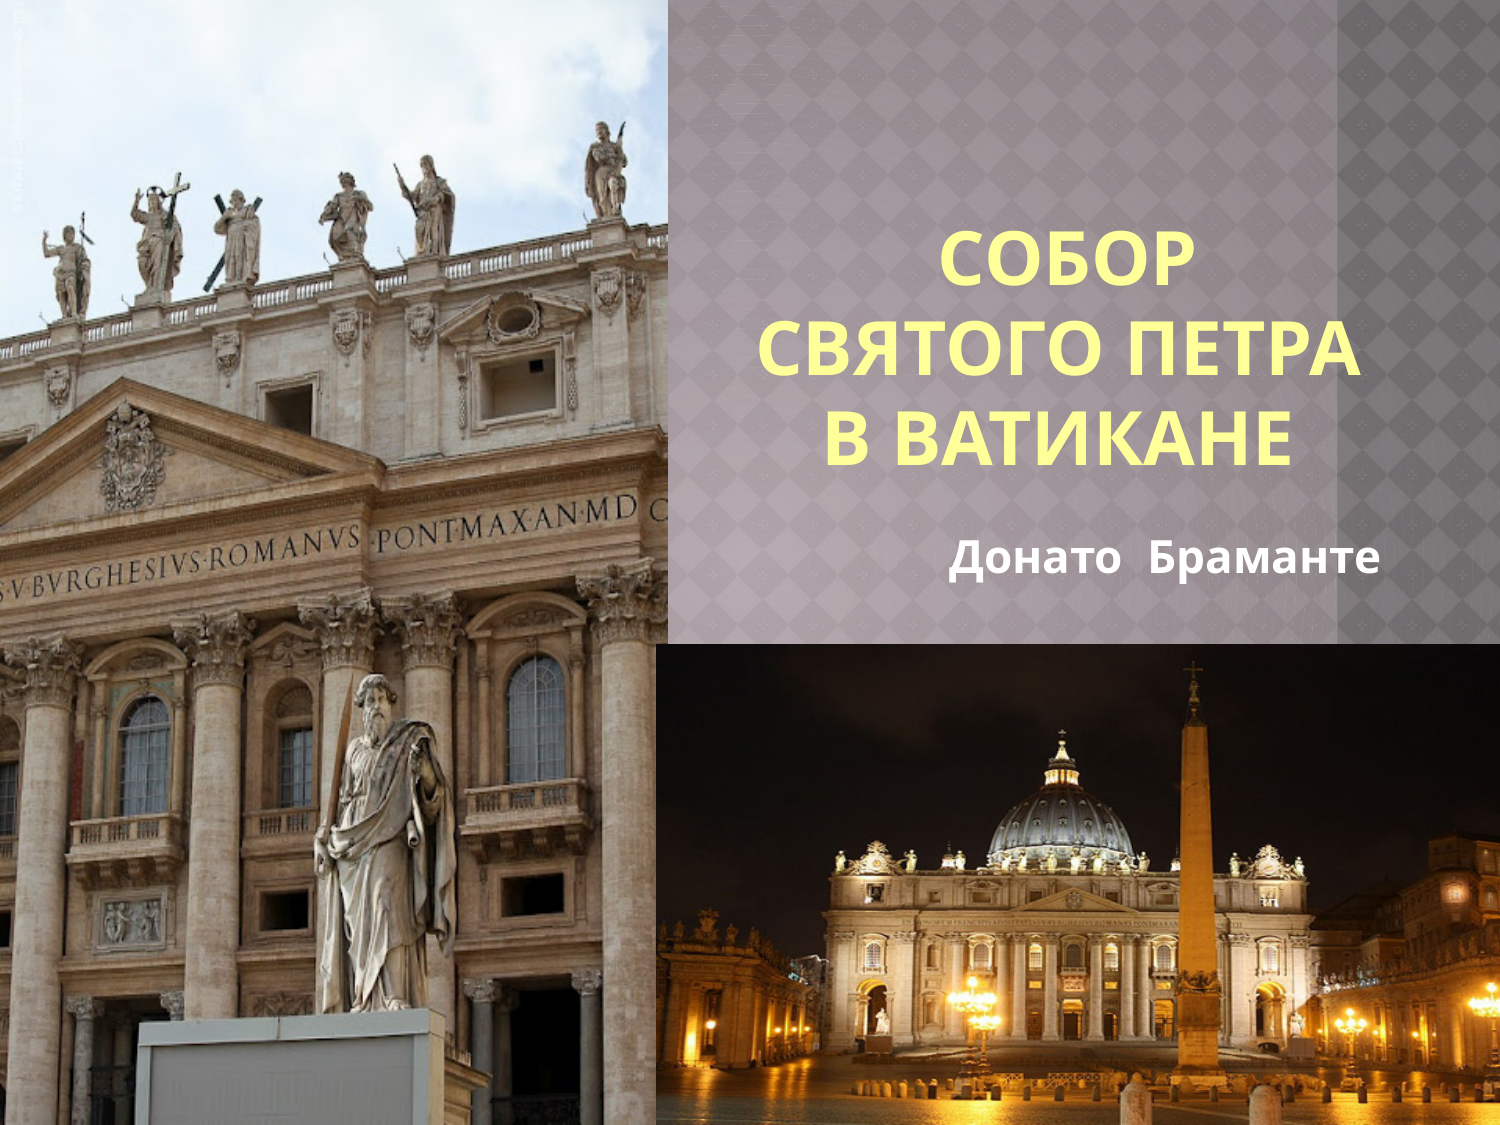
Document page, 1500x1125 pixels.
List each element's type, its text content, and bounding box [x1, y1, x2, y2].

picture [0, 0, 1500, 1125]
title СОБОР СВЯТОГО ПЕТРА В ВАТИКАНЕ [726, 87, 1390, 481]
subtitle Донато Браманте [726, 527, 1390, 642]
